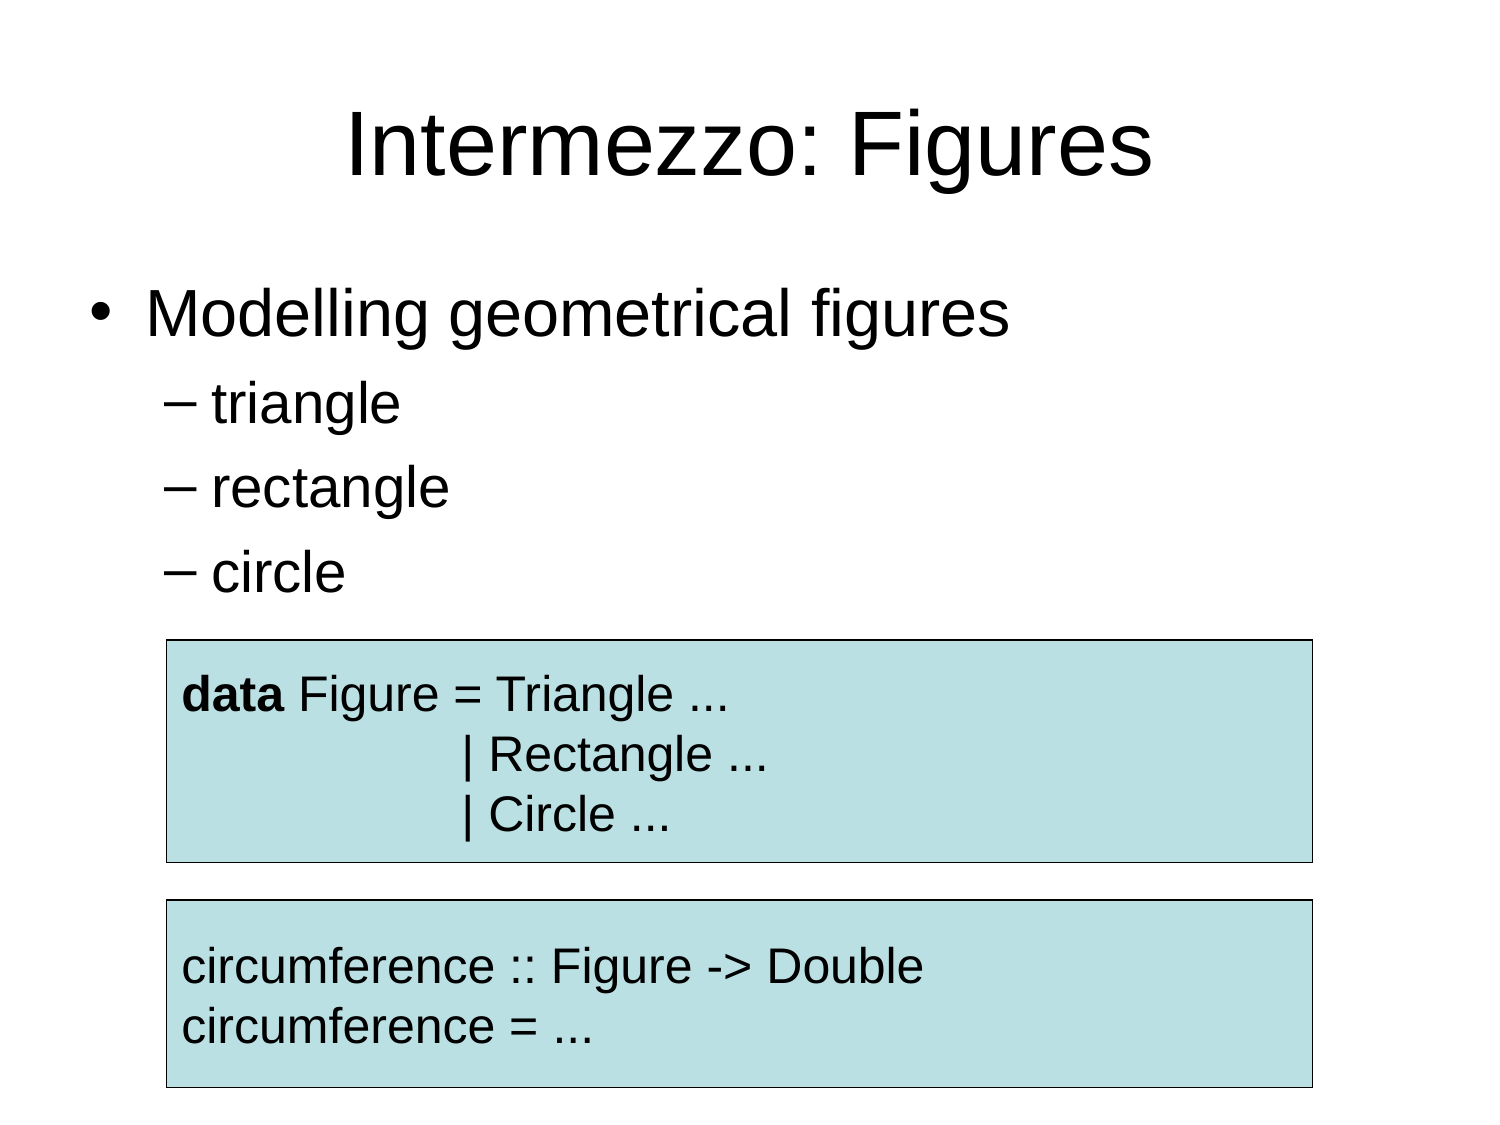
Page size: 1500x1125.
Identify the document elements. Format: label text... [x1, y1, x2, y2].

text_box data Figure = Triangle ... | Rectangle ... | Circle ... [166, 640, 1313, 863]
list Modelling geometrical figures triangle rectangle circle [75, 262, 1425, 1005]
text_box circumference :: Figure -> Double circumference = ... [166, 900, 1313, 1088]
title Intermezzo: Figures [75, 44, 1425, 233]
